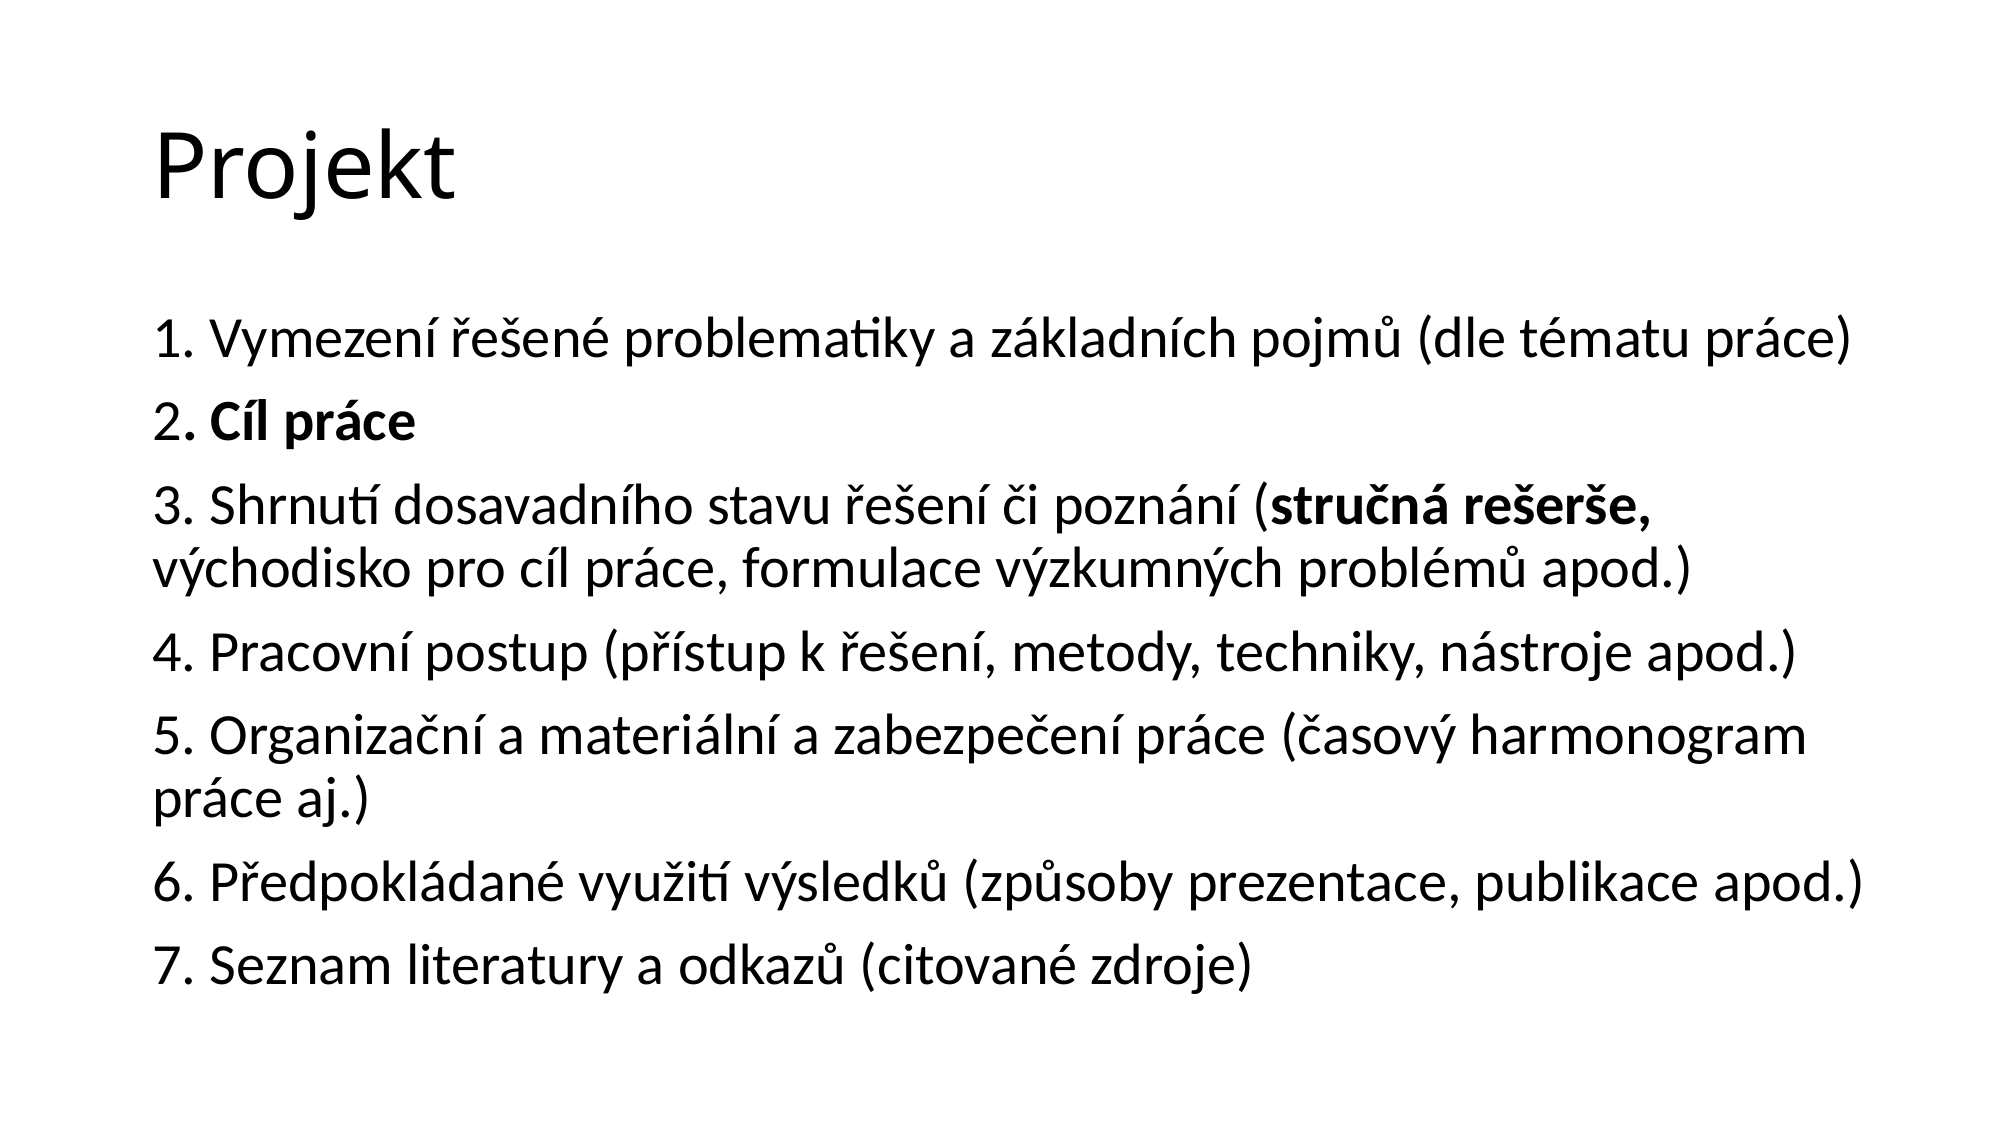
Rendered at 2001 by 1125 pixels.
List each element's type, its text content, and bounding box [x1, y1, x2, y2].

list 1. Vymezení řešené problematiky a základních pojmů (dle tématu práce) 2. Cíl práce 3. Shrnutí dosavadního stavu řešení či poznání (stručná rešerše, východisko pro cíl práce, formulace výzkumných problémů apod.) 4. Pracovní postup (přístup k řešení, metody, techniky, nástroje apod.) 5. Organizační a materiální a zabezpečení práce (časový harmonogram práce aj.) 6. Předpokládané využití výsledků (způsoby prezentace, publikace apod.) 7. Seznam literatury a odkazů (citované zdroje) [137, 299, 1927, 1075]
title Projekt [137, 59, 1863, 278]
